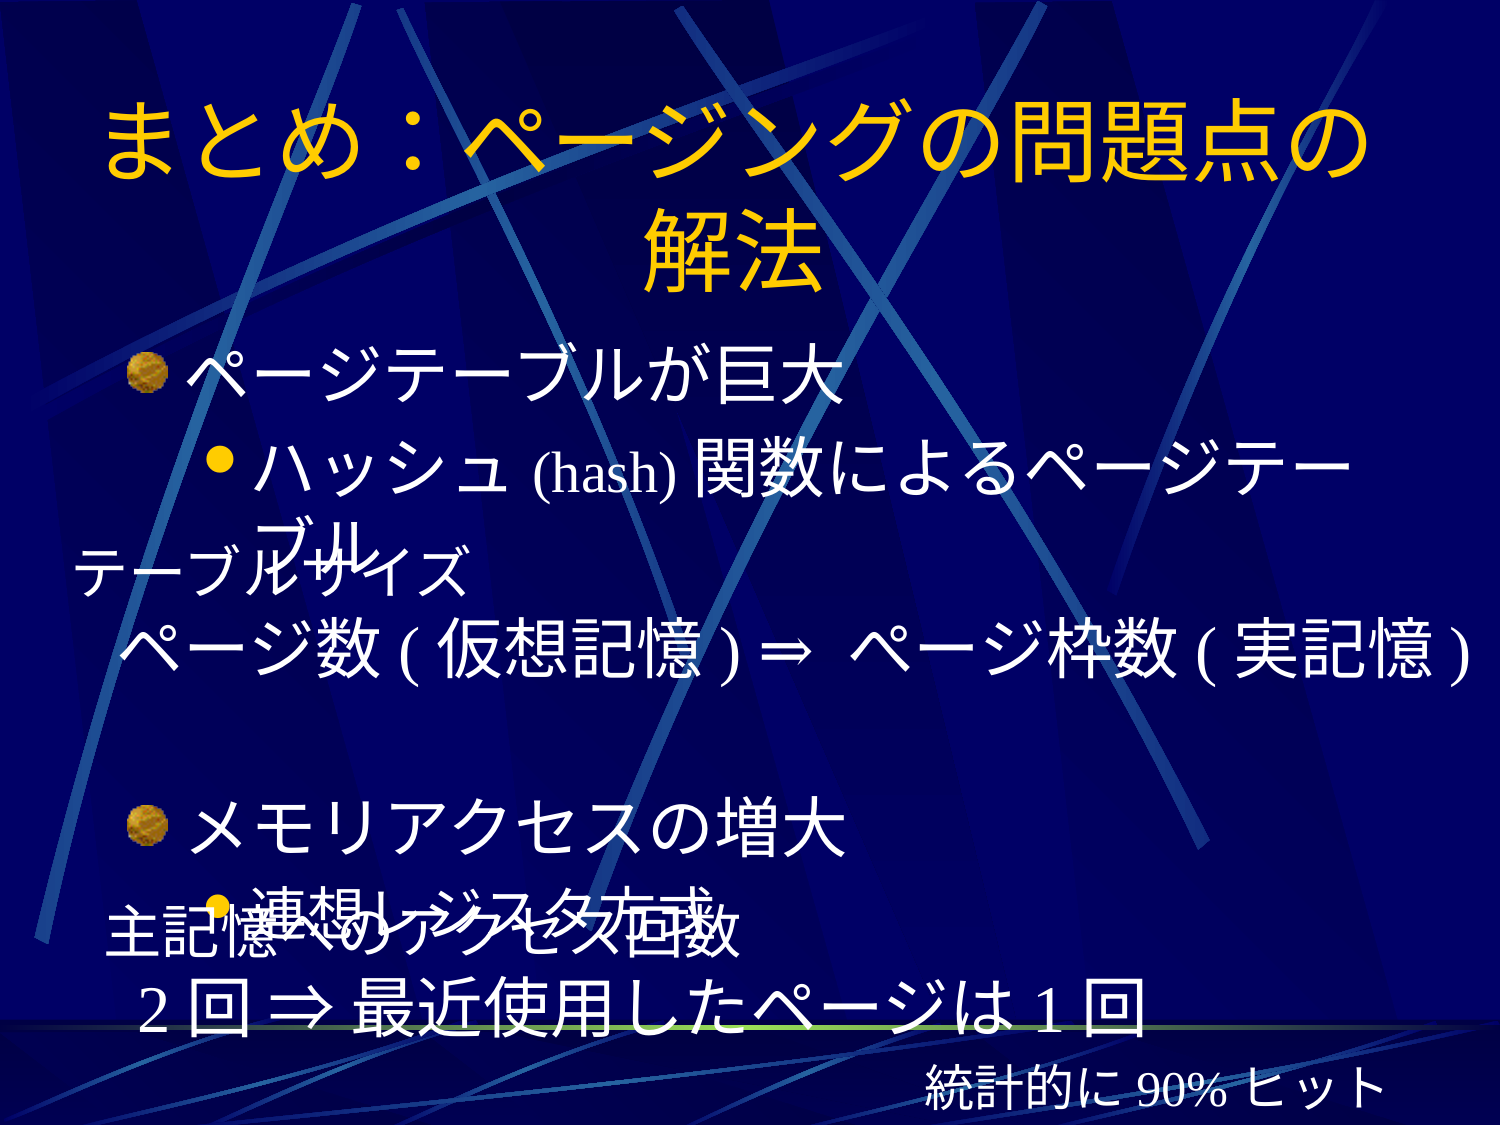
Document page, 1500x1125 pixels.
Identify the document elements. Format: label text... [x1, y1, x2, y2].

text_box テーブルサイズ ページ数(仮想記憶) ⇒ ぺージ枠数(実記憶) [56, 529, 1488, 694]
picture [127, 352, 168, 393]
list ページテーブルが巨大 ハッシュ(hash)関数によるページテーブル メモリアクセスの増大 連想レジスタ方式 [112, 694, 1388, 1000]
title まとめ：ページングの問題点の解法 [41, 75, 1426, 313]
text_box 統計的に90%ヒット [909, 1049, 1500, 1124]
text_box 主記憶へのアクセス回数 2回 ⇒ 最近使用したページは1回 [88, 888, 1164, 1053]
list ページテーブルが巨大 ハッシュ(hash)関数によるページテーブル メモリアクセスの増大 連想レジスタ方式 [112, 324, 1388, 529]
picture [127, 805, 168, 846]
